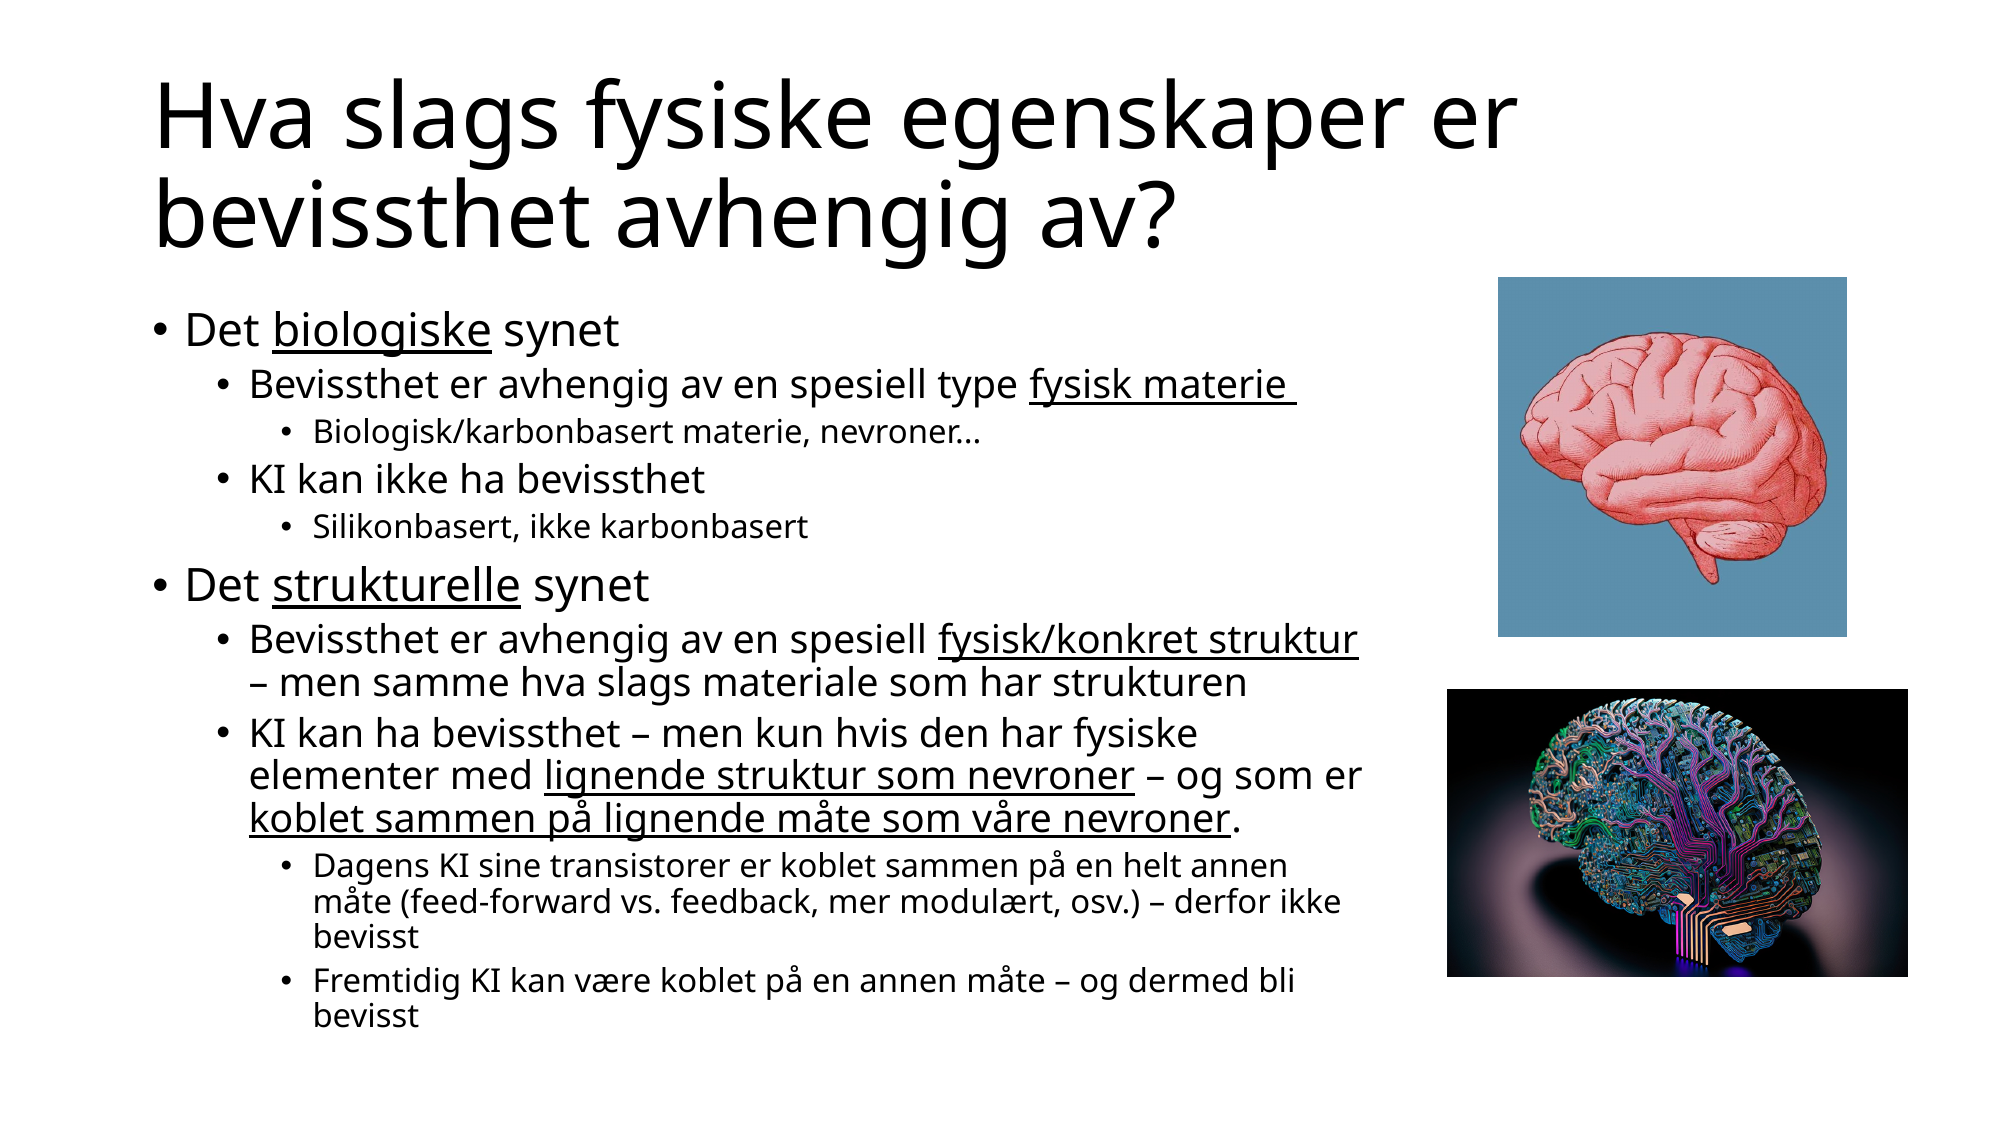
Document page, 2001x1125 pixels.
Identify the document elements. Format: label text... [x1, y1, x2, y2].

title Hva slags fysiske egenskaper er bevissthet avhengig av? [137, 59, 1863, 278]
list Det biologiske synet Bevissthet er avhengig av en spesiell type fysisk materie Biologisk/karbonbasert materie, nevroner... KI kan ikke ha bevissthet Silikonbasert, ikke karbonbasert Det strukturelle synet Bevissthet er avhengig av en spesiell fysisk/konkret struktur – men samme hva slags materiale som har strukturen KI kan ha bevissthet – men kun hvis den har fysiske elementer med lignende struktur som nevroner – og som er koblet sammen på lignende måte som våre nevroner. Dagens KI sine transistorer er koblet sammen på en helt annen måte (feed-forward vs. feedback, mer modulært, osv.) – derfor ikke bevisst Fremtidig KI kan være koblet på en annen måte – og dermed bli bevisst [137, 299, 1393, 1052]
picture [1447, 689, 1908, 977]
picture [1498, 277, 1847, 637]
